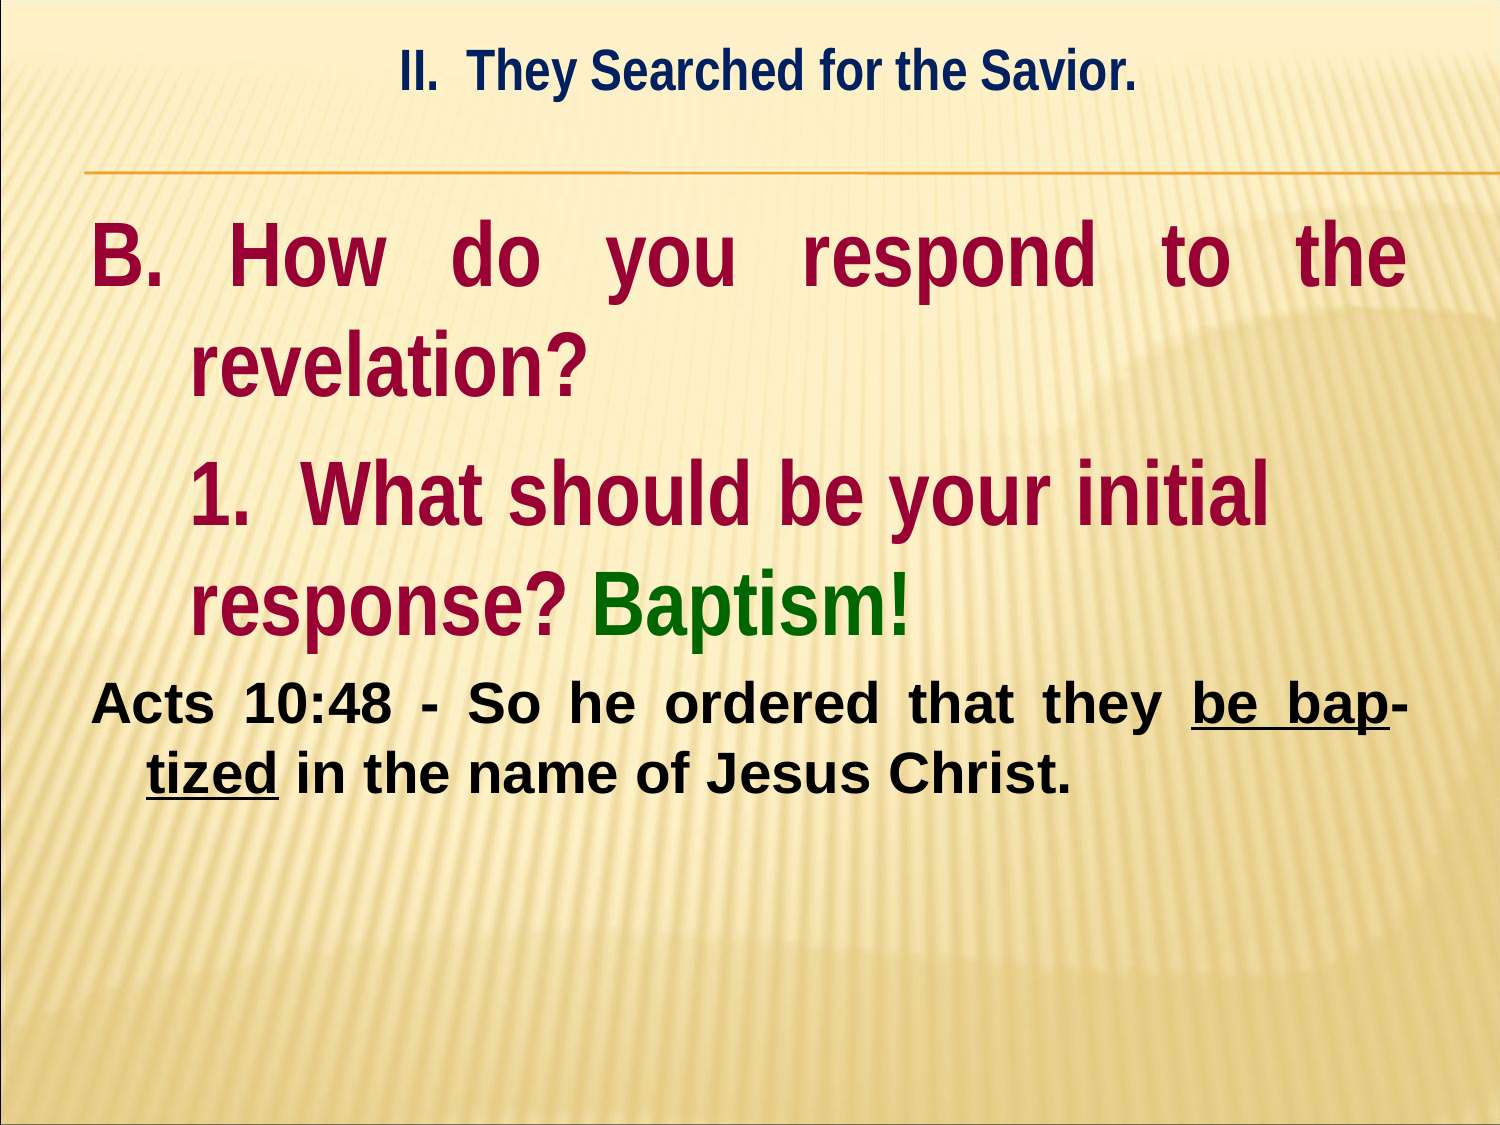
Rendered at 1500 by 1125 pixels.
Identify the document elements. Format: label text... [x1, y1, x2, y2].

list B. How do you respond to the revelation? 1. What should be your initial response? Baptism! Acts 10:48 - So he ordered that they be bap-tized in the name of Jesus Christ. [75, 187, 1425, 1075]
picture [0, 0, 1500, 1125]
text_box II. They Searched for the Savior. [124, 24, 1413, 110]
